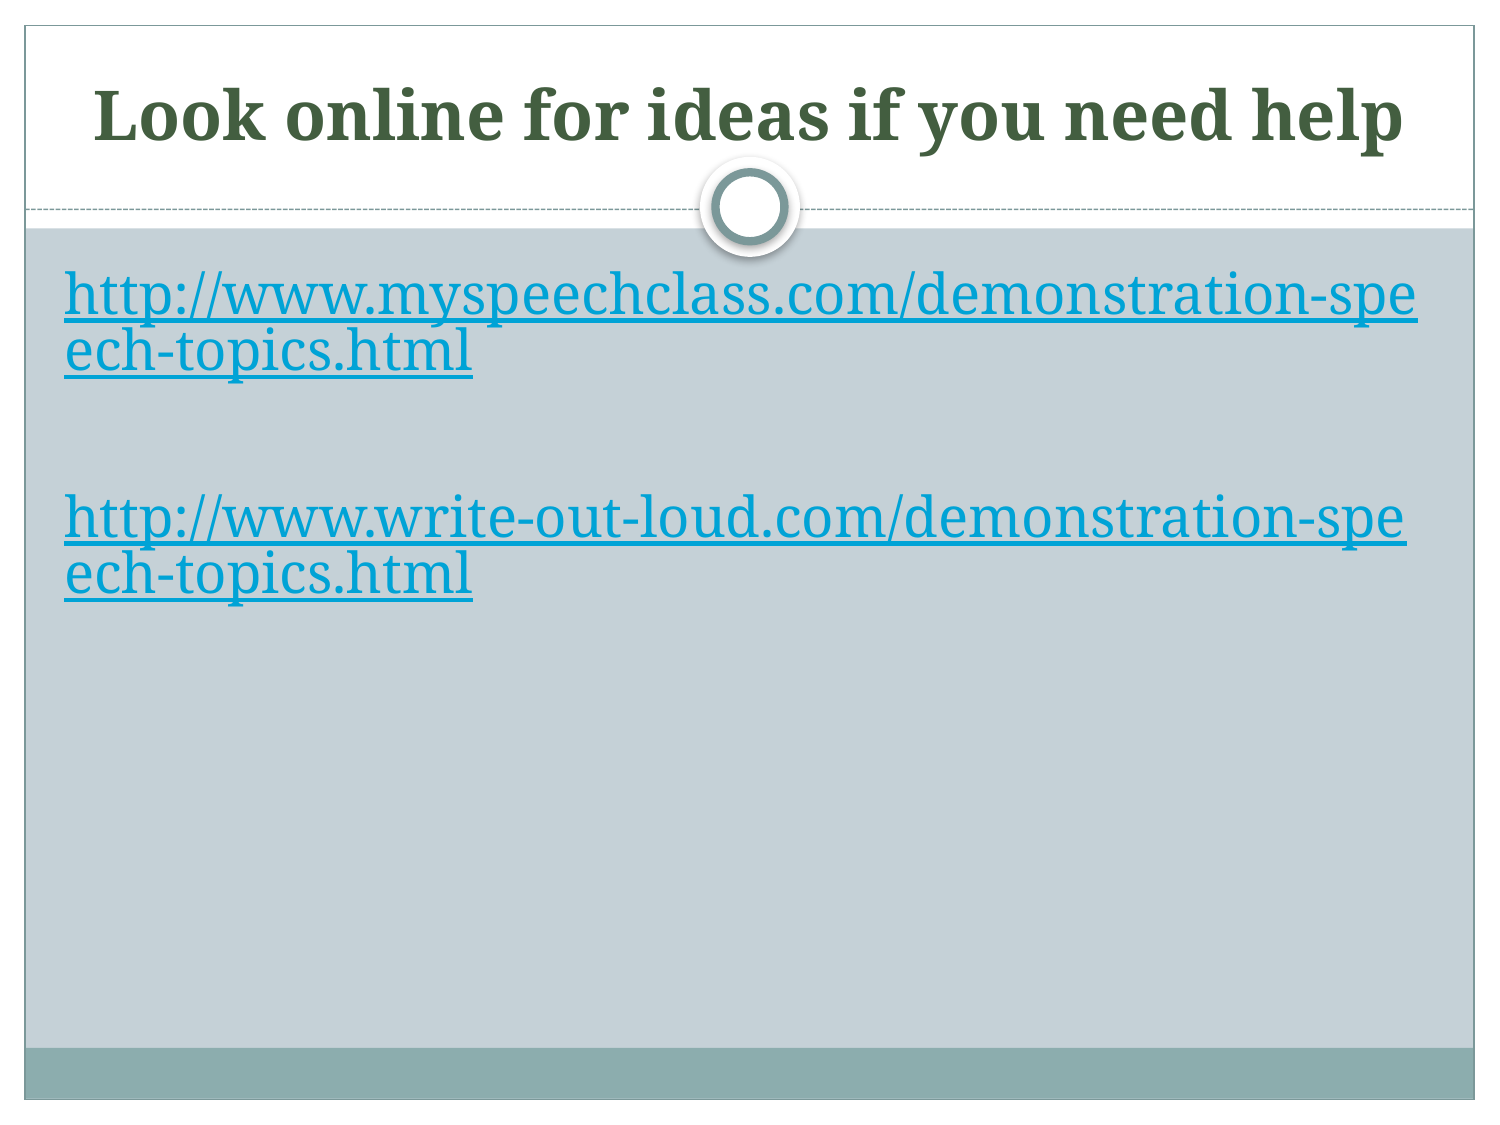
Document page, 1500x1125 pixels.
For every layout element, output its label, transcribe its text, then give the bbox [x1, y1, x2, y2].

list http://www.myspeechclass.com/demonstration-speech-topics.html http://www.write-out-loud.com/demonstration-speech-topics.html [49, 250, 1445, 1001]
title Look online for ideas if you need help [49, 37, 1450, 162]
